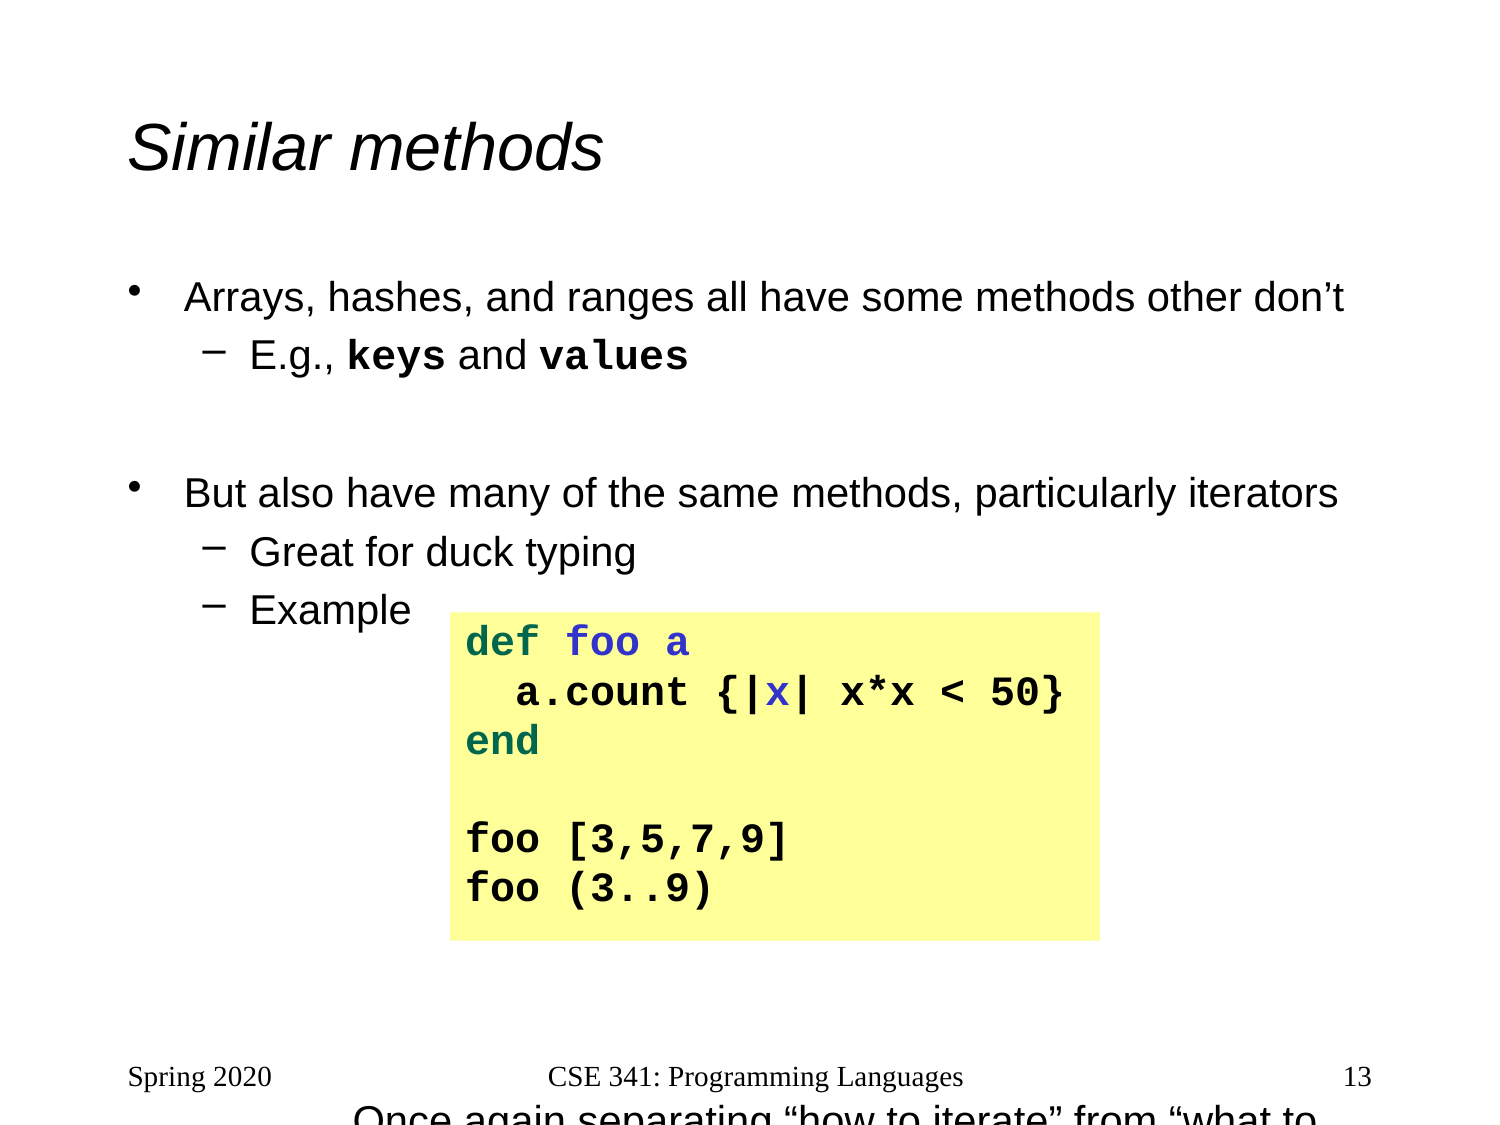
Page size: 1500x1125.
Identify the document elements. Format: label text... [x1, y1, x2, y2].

title Similar methods [112, 49, 1388, 238]
text_box def foo a a.count {|x| x*x < 50} end foo [3,5,7,9] foo (3..9) [450, 612, 1100, 941]
slide_number 13 [1074, 1049, 1388, 1125]
footer CSE 341: Programming Languages [474, 1049, 1038, 1125]
slide_number Spring 2020 [112, 1049, 426, 1125]
list Arrays, hashes, and ranges all have some methods other don’t E.g., keys and values But also have many of the same methods, particularly iterators Great for duck typing Example Once again separating “how to iterate” from “what to do” [112, 262, 1388, 1001]
